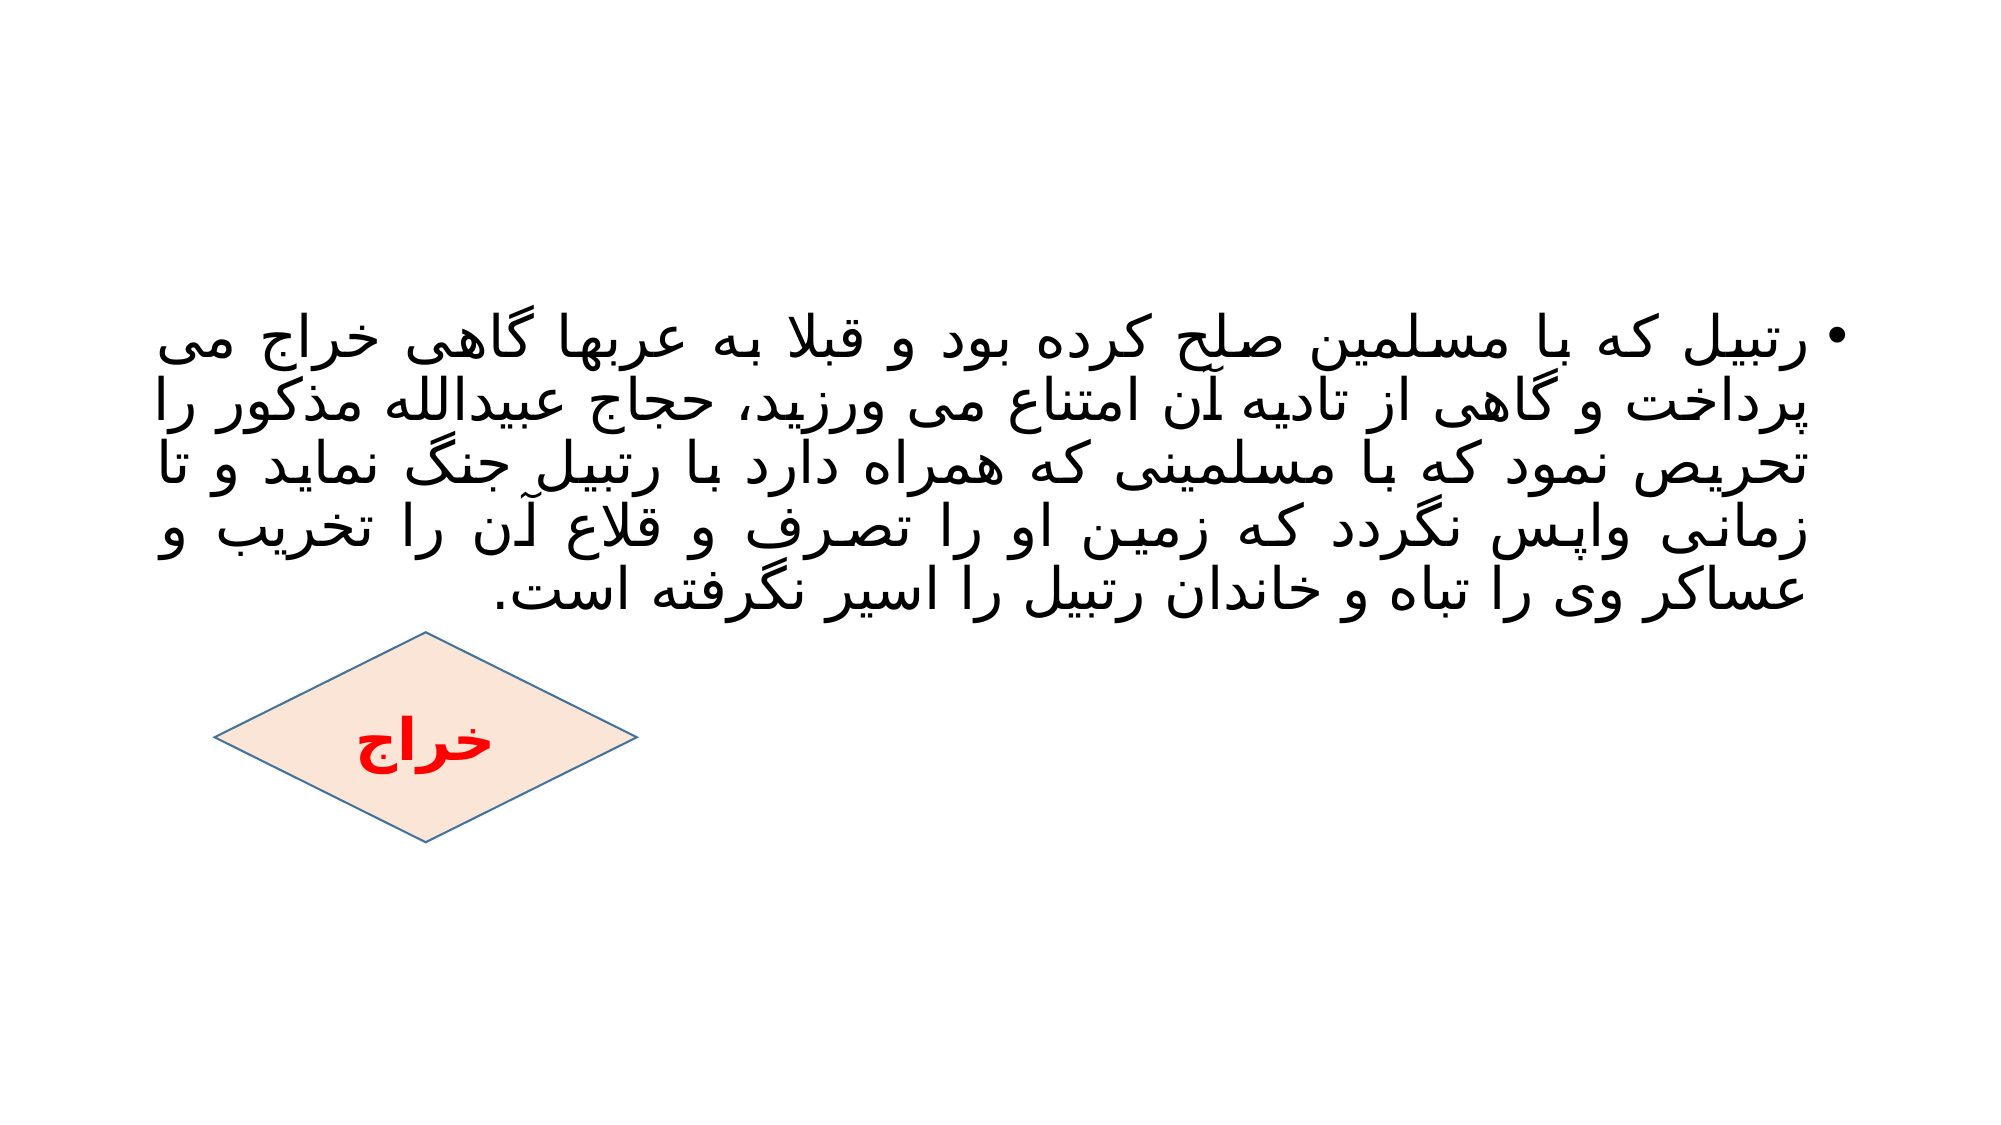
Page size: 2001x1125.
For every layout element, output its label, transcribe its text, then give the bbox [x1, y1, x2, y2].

list رتبیل که با مسلمین صلح کرده بود و قبلا به عربها گاهی خراج می پرداخت و گاهی از تادیه آن امتناع می ورزید، حجاج عبیدالله مذکور را تحریص نمود که با مسلمینی که همراه دارد با رتبیل جنگ نماید و تا زمانی واپس نگردد که زمین او را تصرف و قلاع آن را تخریب و عساکر وی را تباه و خاندان رتبیل را اسیر نگرفته است. [137, 299, 1863, 1014]
text_box خراج [212, 631, 640, 844]
